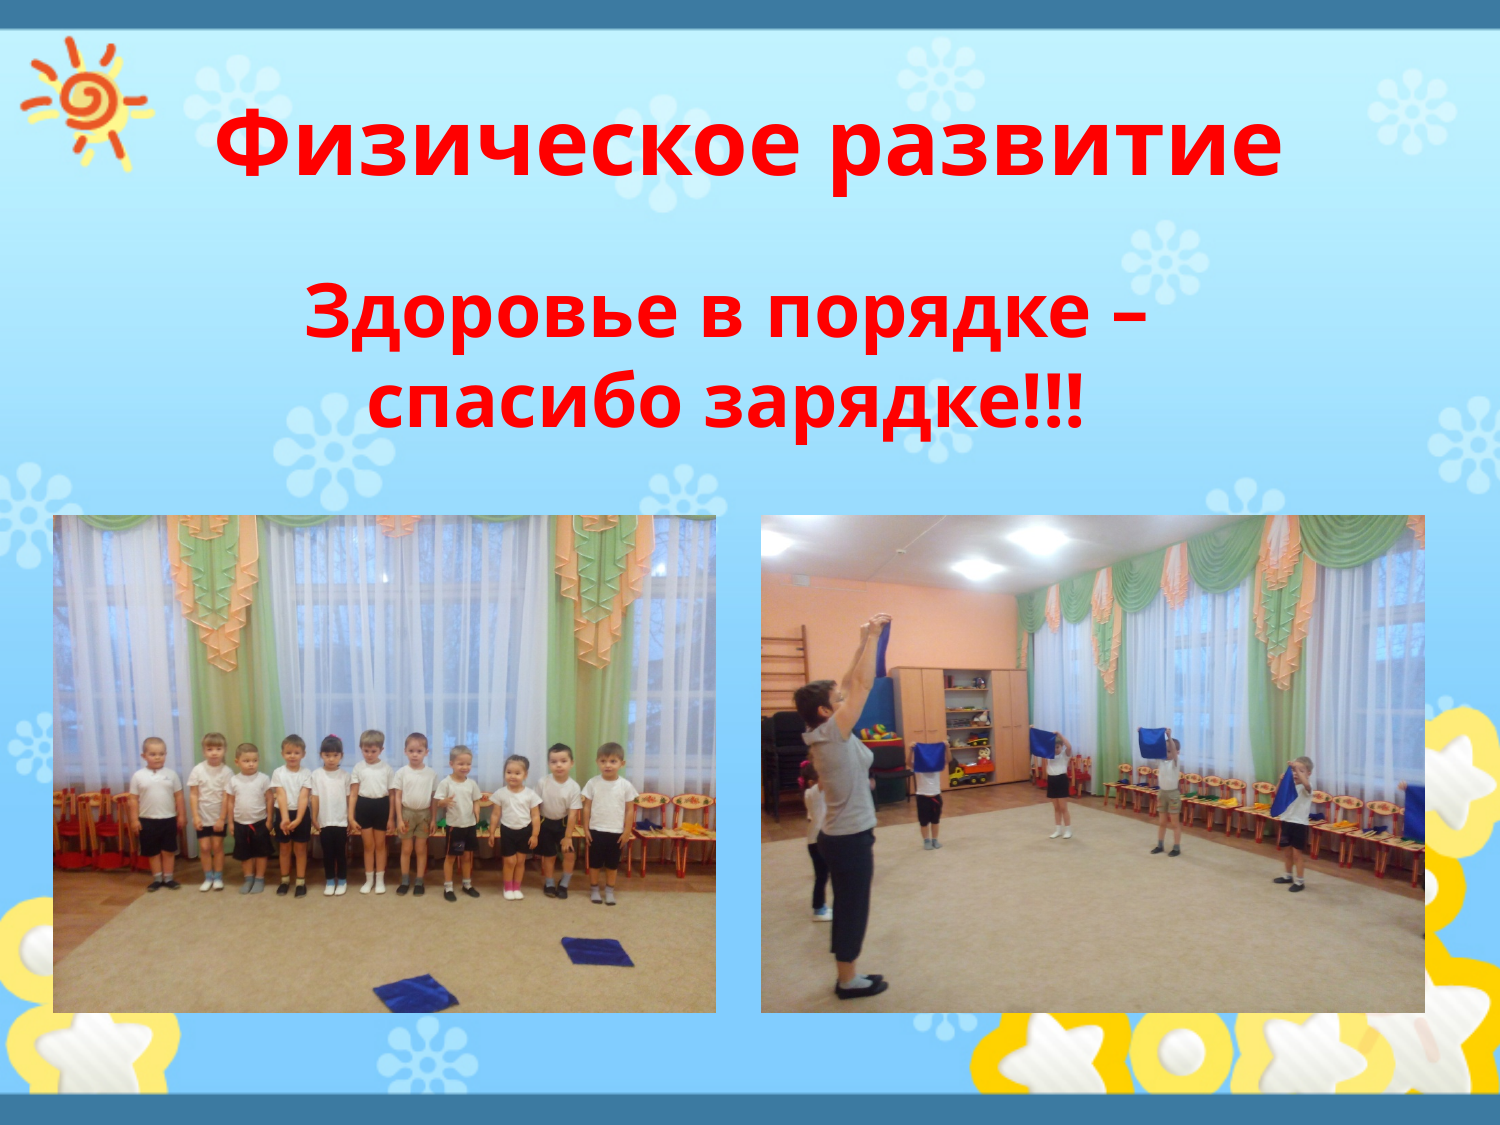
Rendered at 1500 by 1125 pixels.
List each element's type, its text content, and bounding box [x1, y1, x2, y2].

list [52, 514, 716, 1013]
picture [0, 0, 1500, 1125]
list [761, 514, 1425, 1013]
text_box Здоровье в порядке – спасибо зарядке!!! [277, 255, 1176, 451]
title Физическое развитие [75, 45, 1425, 233]
